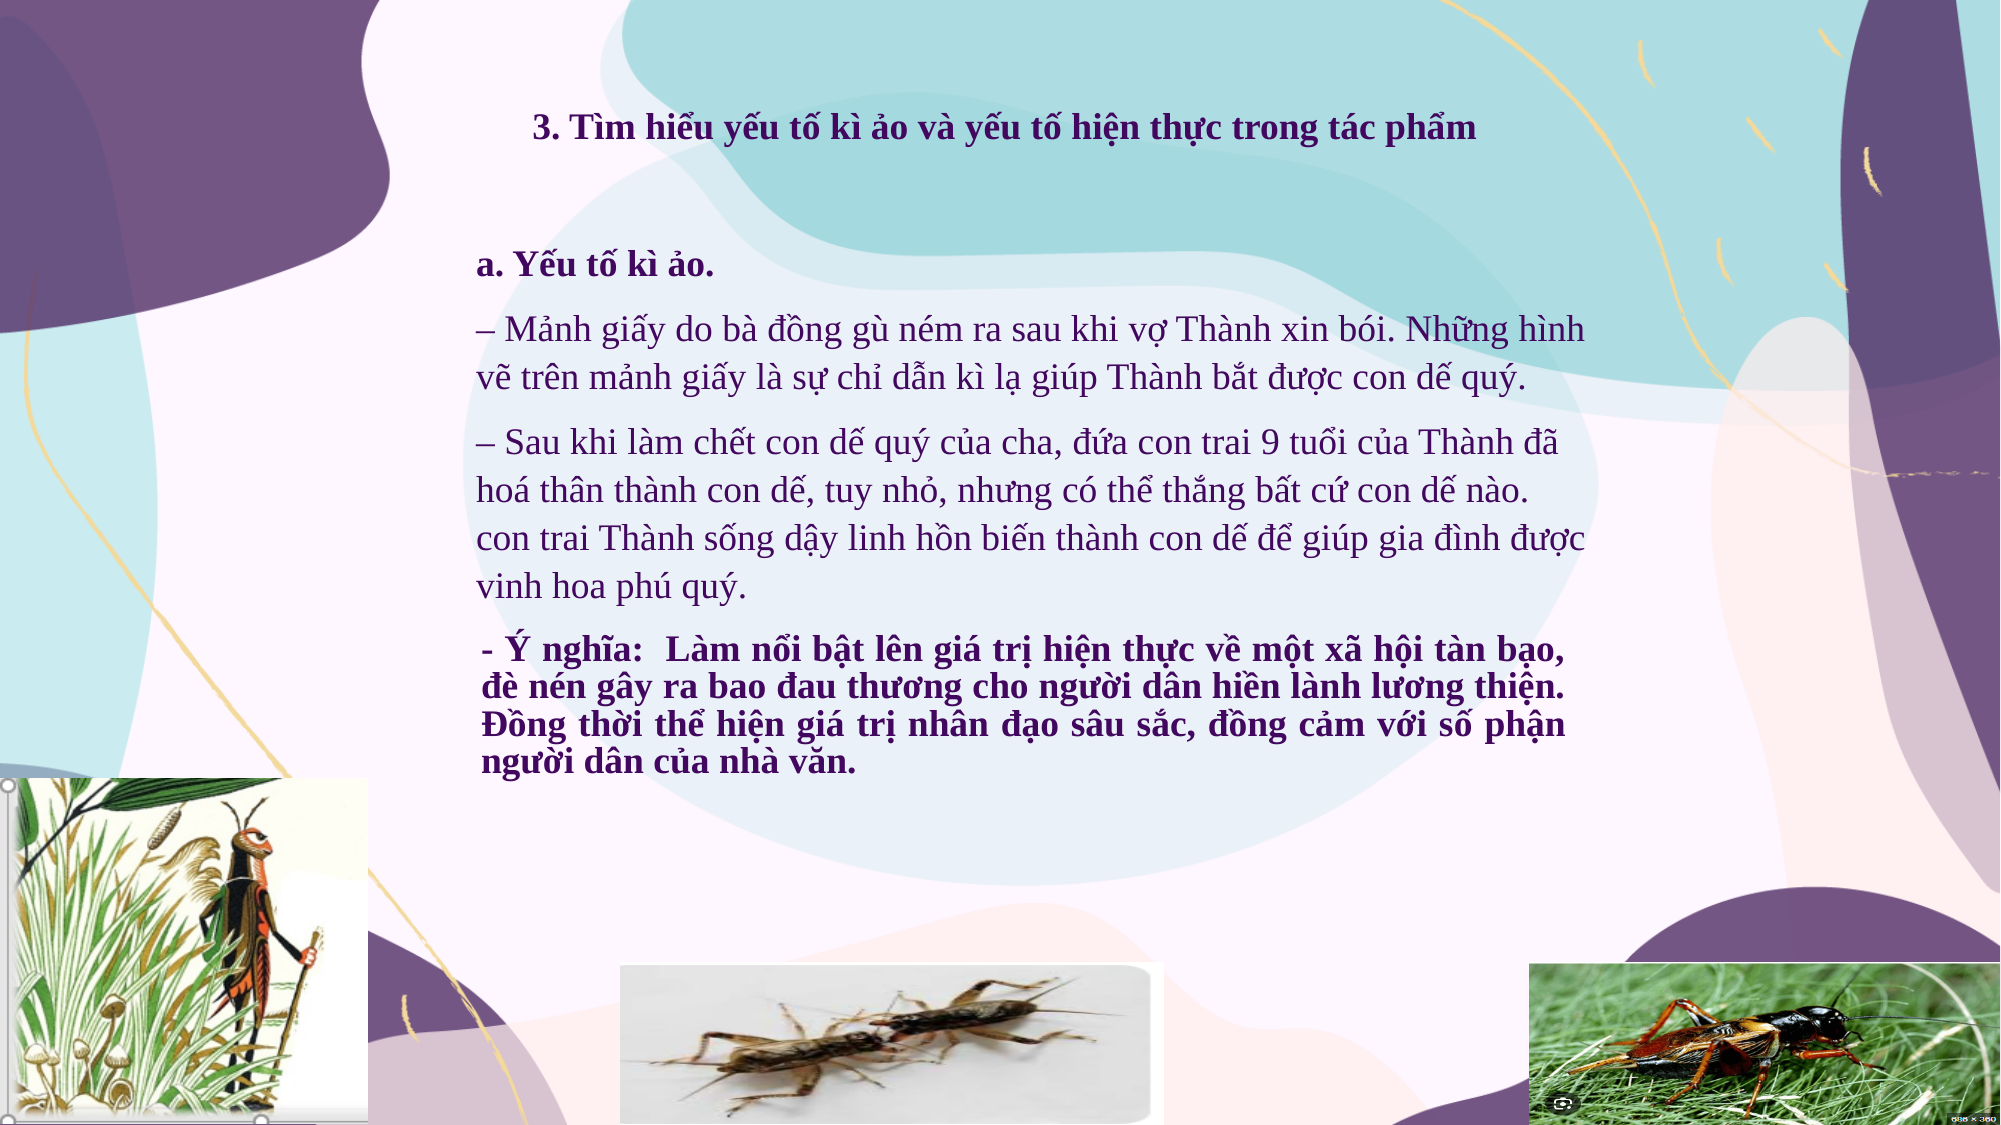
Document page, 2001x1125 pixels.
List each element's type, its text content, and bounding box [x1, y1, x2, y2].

text_box - Ý nghĩa: Làm nổi bật lên giá trị hiện thực về một xã hội tàn bạo, đè nén gây ra bao đau thương cho người dân hiền lành lương thiện. Đồng thời thể hiện giá trị nhân đạo sâu sắc, đồng cảm với số phận người dân của nhà văn. [461, 623, 1586, 789]
text_box a. Yếu tố kì ảo. – Mảnh giấy do bà đồng gù ném ra sau khi vợ Thành xin bói. Những hình vẽ trên mảnh giấy là sự chỉ dẫn kì lạ giúp Thành bắt được con dế quý. – Sau khi làm chết con dế quý của cha, đứa con trai 9 tuổi của Thành đã hoá thân thành con dế, tuy nhỏ, nhưng có thể thắng bất cứ con dế nào. con trai Thành sống dậy linh hồn biến thành con dế để giúp gia đình được vinh hoa phú quý. [461, 228, 1602, 614]
text_box 3. Tìm hiểu yếu tố kì ảo và yếu tố hiện thực trong tác phẩm [517, 79, 1492, 155]
picture [0, 0, 2001, 1125]
